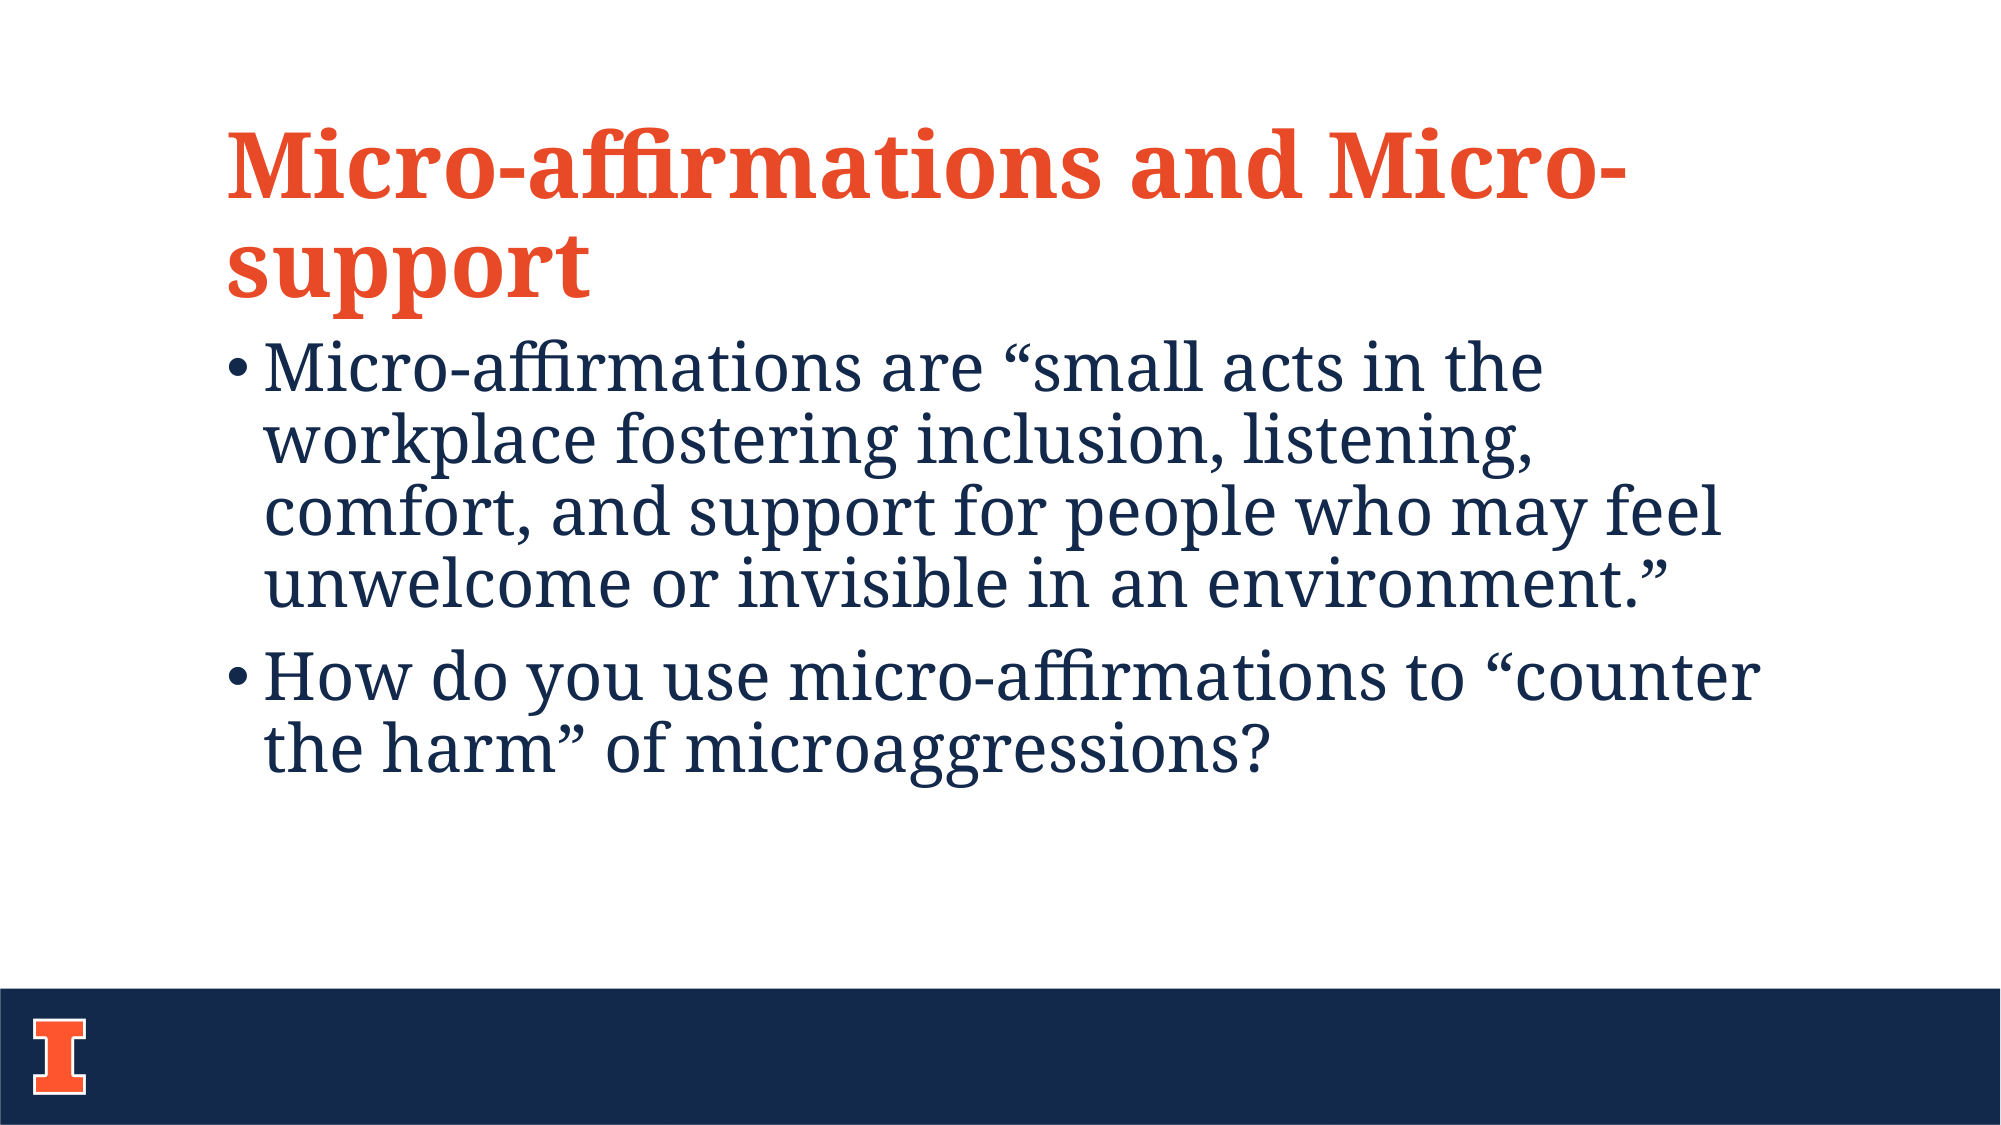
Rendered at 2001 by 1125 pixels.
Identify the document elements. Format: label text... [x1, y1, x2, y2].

picture [0, 0, 2001, 1125]
title Micro-affirmations and Micro-support [211, 109, 1789, 326]
list Micro-affirmations are “small acts in the workplace fostering inclusion, listening, comfort, and support for people who may feel unwelcome or invisible in an environment.” How do you use micro-affirmations to “counter the harm” of microaggressions? [211, 326, 1789, 922]
